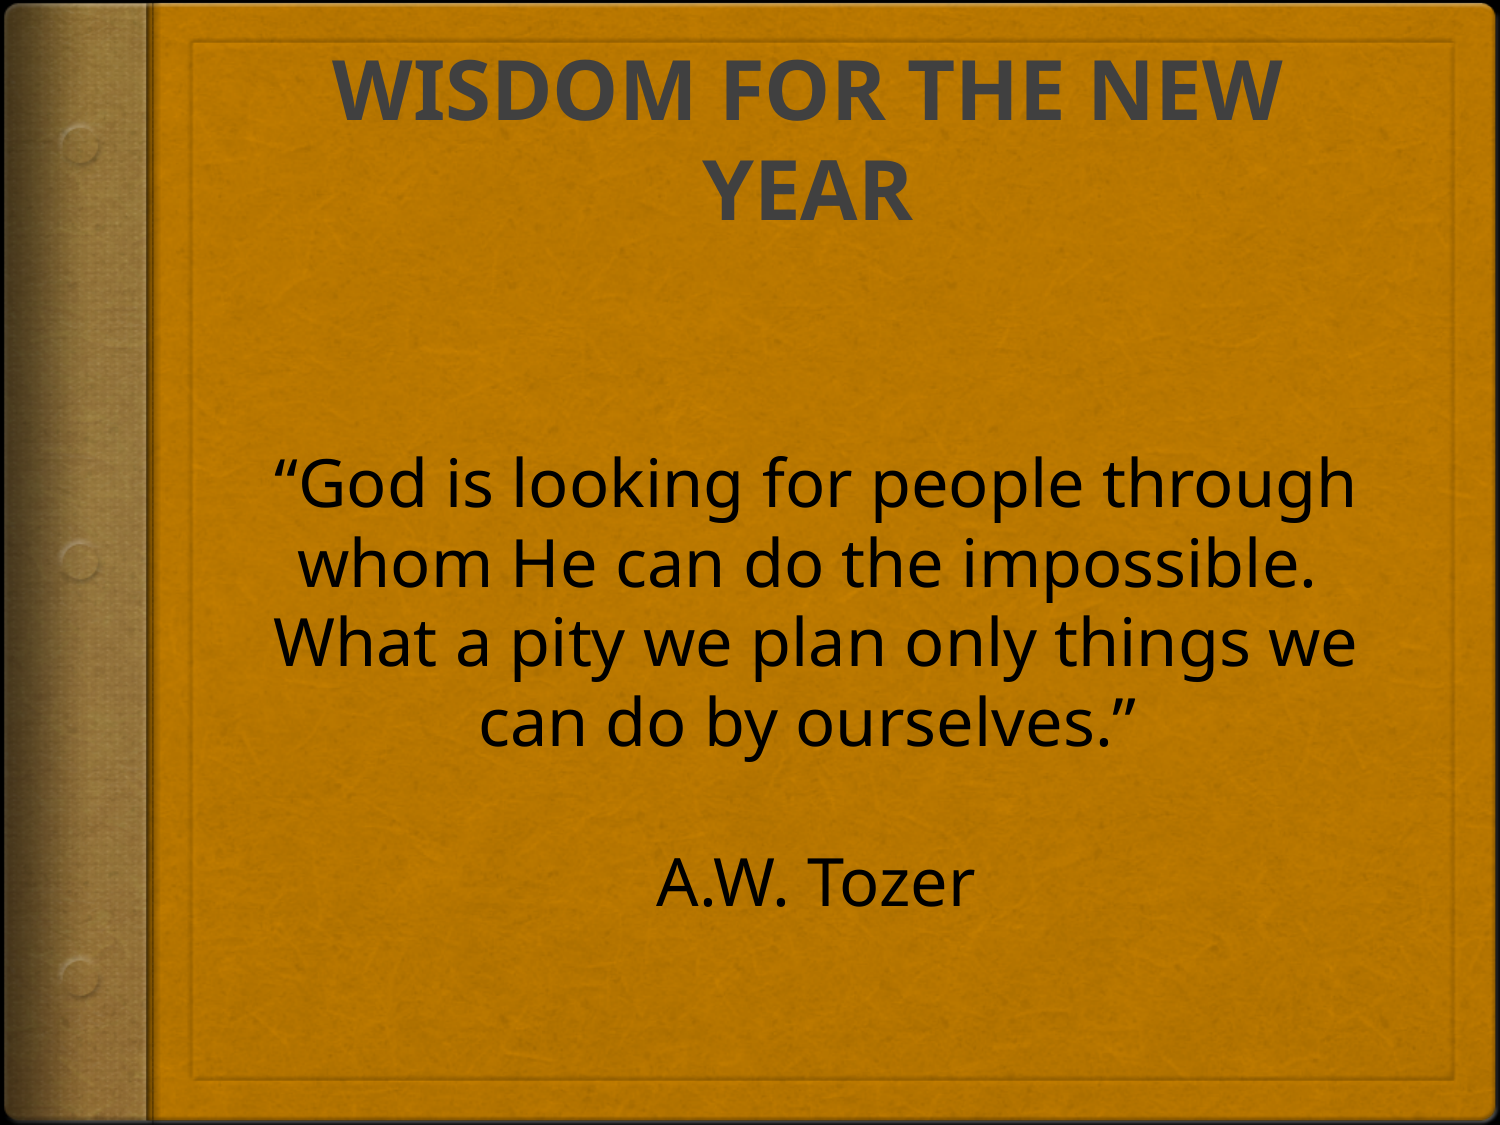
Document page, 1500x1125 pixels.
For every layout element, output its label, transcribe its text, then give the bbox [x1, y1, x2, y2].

title WISDOM FOR THE NEW YEAR [226, 49, 1390, 245]
subtitle “God is looking for people through whom He can do the impossible. What a pity we plan only things we can do by ourselves.” A.W. Tozer [244, 352, 1390, 1045]
picture [0, 0, 1500, 1125]
